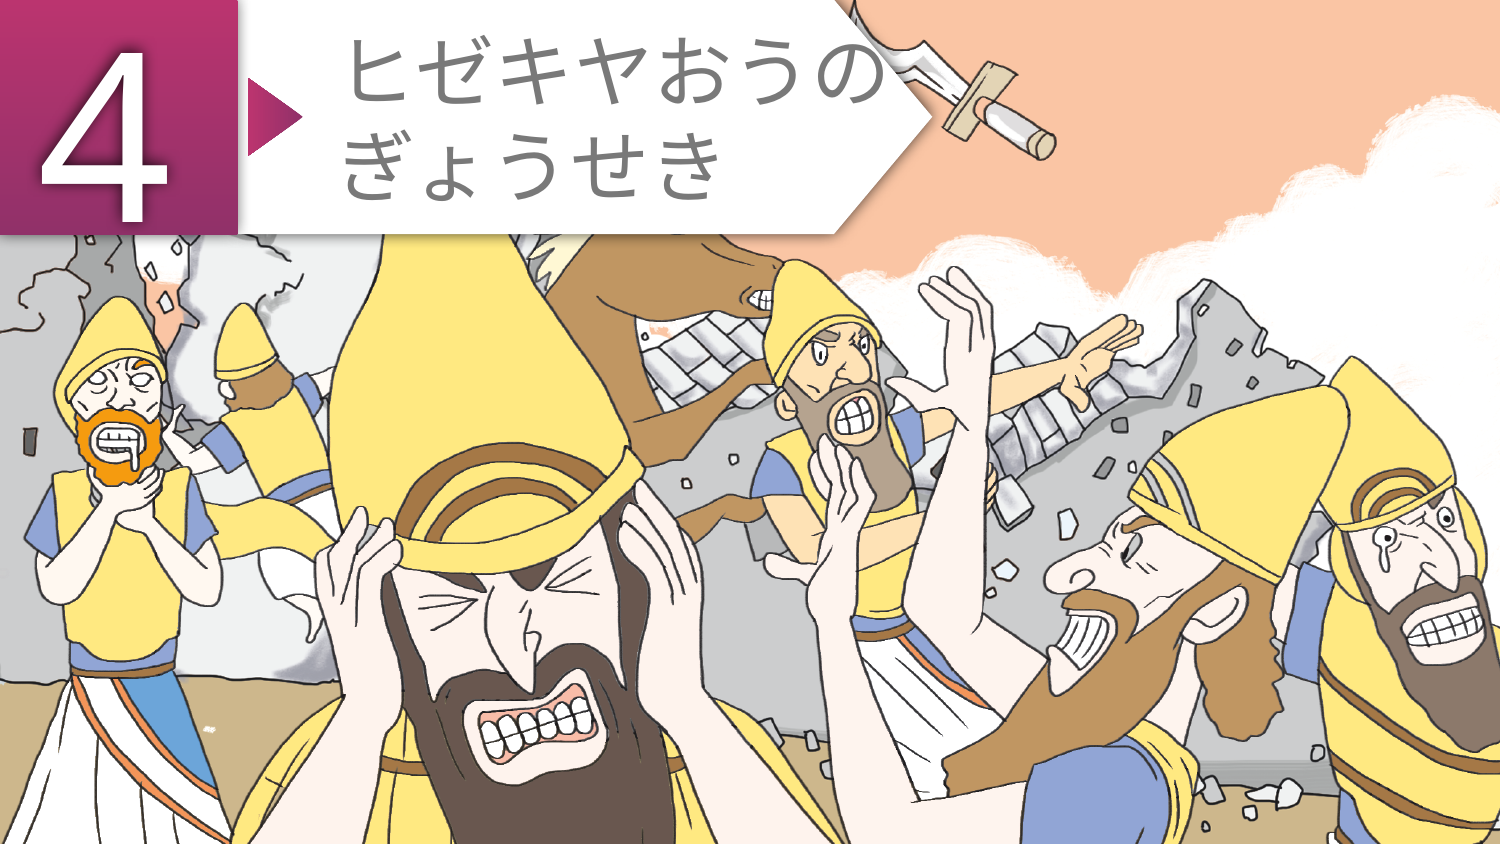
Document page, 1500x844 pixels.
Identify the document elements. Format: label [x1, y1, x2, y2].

picture [0, 0, 1500, 844]
text_box [0, 0, 933, 235]
